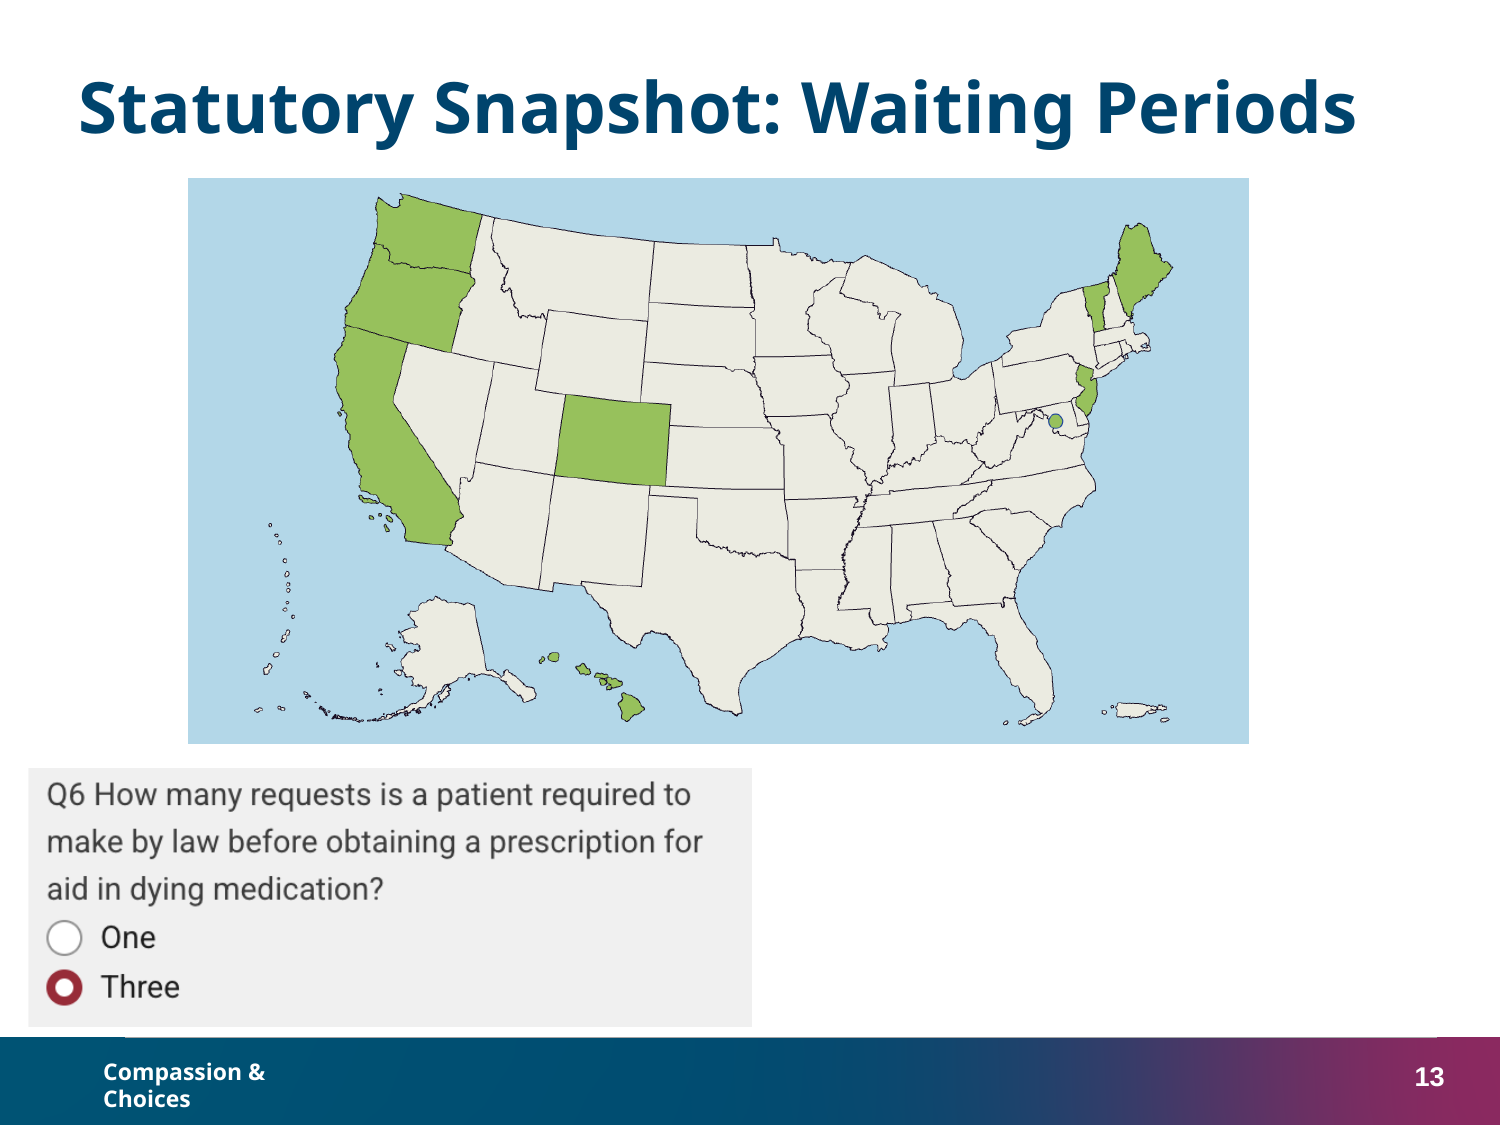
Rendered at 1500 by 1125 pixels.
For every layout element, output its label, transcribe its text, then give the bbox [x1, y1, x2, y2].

title Statutory Snapshot: Waiting Periods [0, 62, 1438, 146]
picture [798, 1037, 1500, 1125]
picture [188, 178, 1249, 745]
picture [24, 768, 752, 1027]
